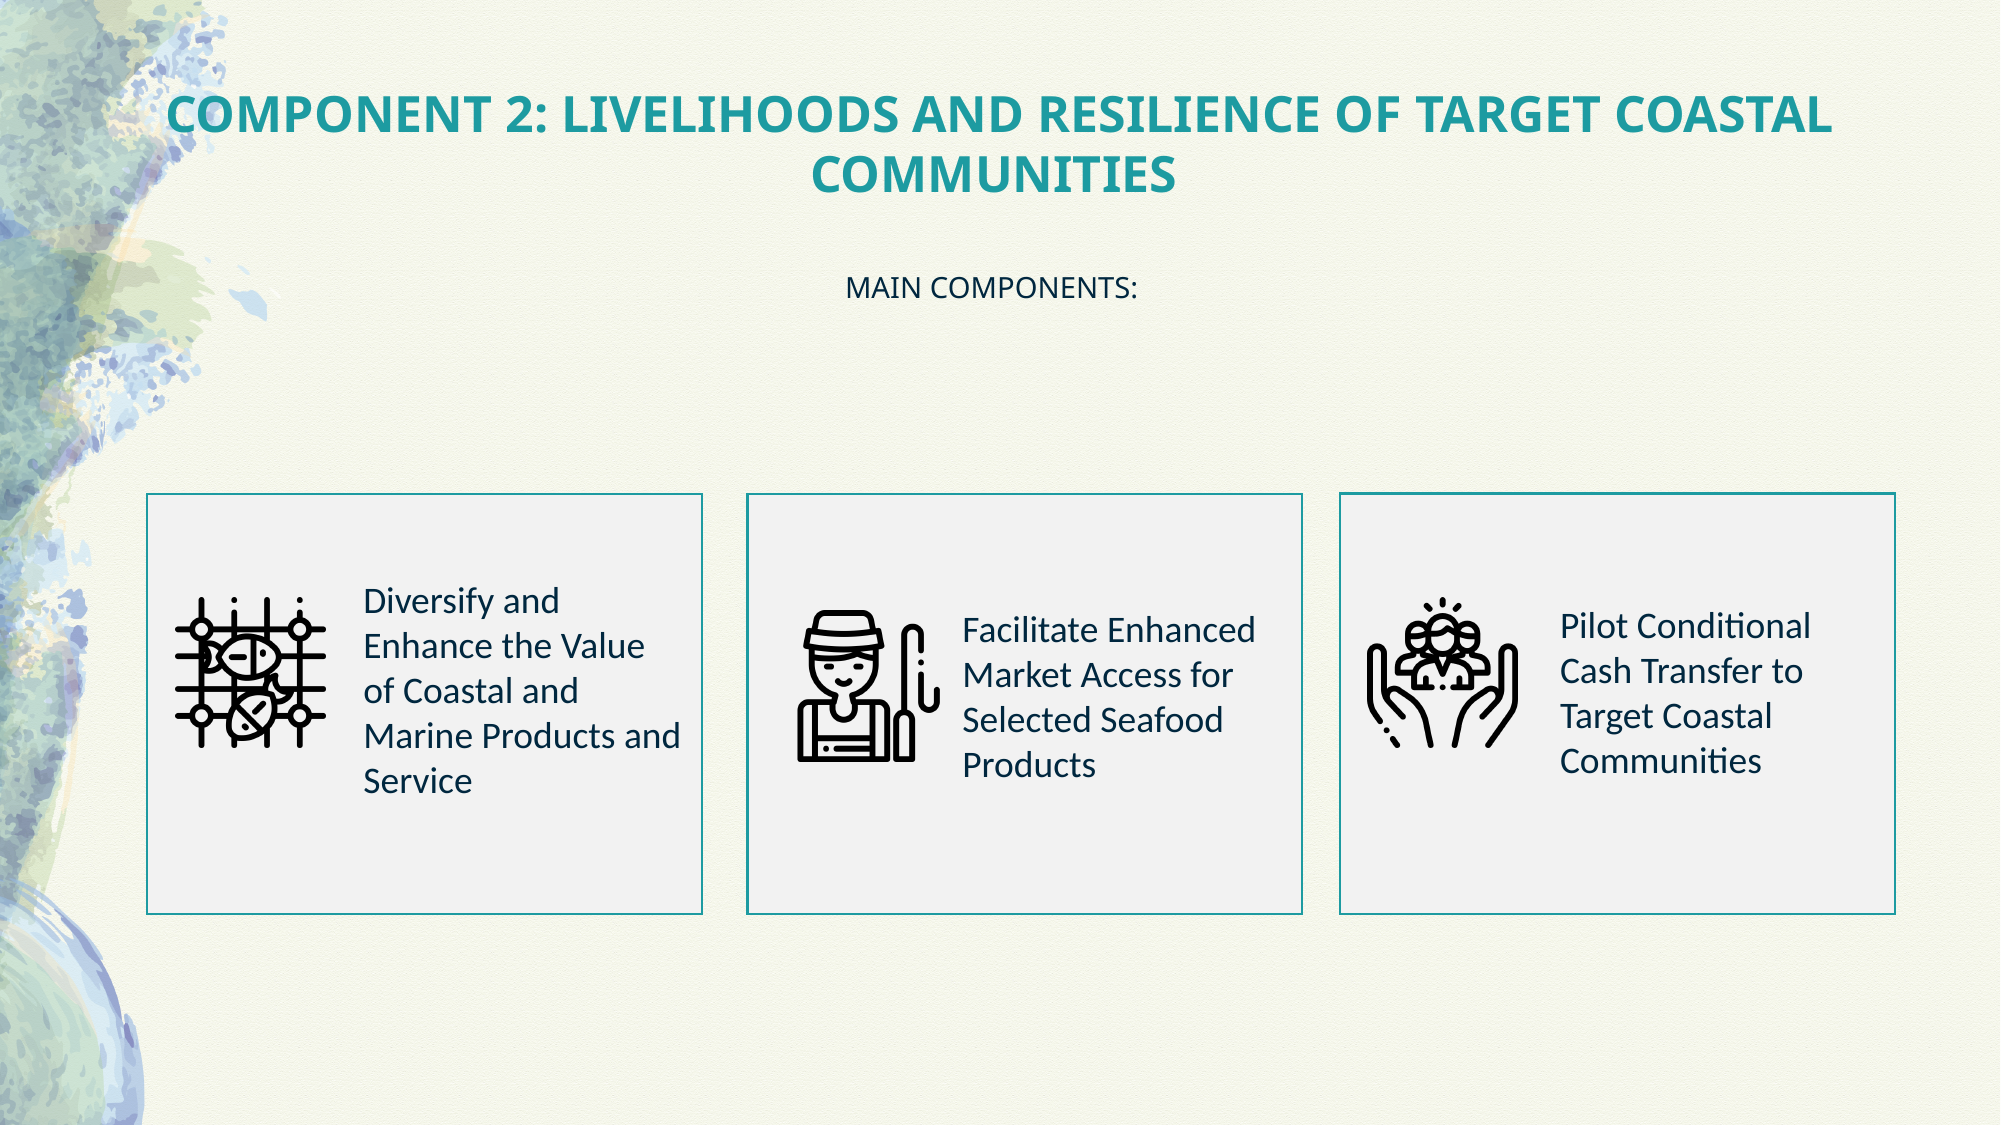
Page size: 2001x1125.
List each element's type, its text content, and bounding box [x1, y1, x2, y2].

text_box Facilitate Enhanced Market Access for Selected Seafood Products [947, 597, 1283, 833]
text_box [746, 493, 1303, 915]
picture [0, 0, 2001, 1125]
text_box Diversify and Enhance the Value of Coastal and Marine Products and Service [348, 568, 700, 854]
text_box COMPONENT 2: LIVELIHOODS AND RESILIENCE OF TARGET COASTAL COMMUNITIES [109, 74, 1891, 210]
text_box MAIN COMPONENTS: [830, 261, 1154, 312]
text_box [1339, 492, 1896, 915]
text_box Pilot Conditional Cash Transfer to Target Coastal Communities [1545, 593, 1895, 829]
text_box [146, 493, 703, 915]
